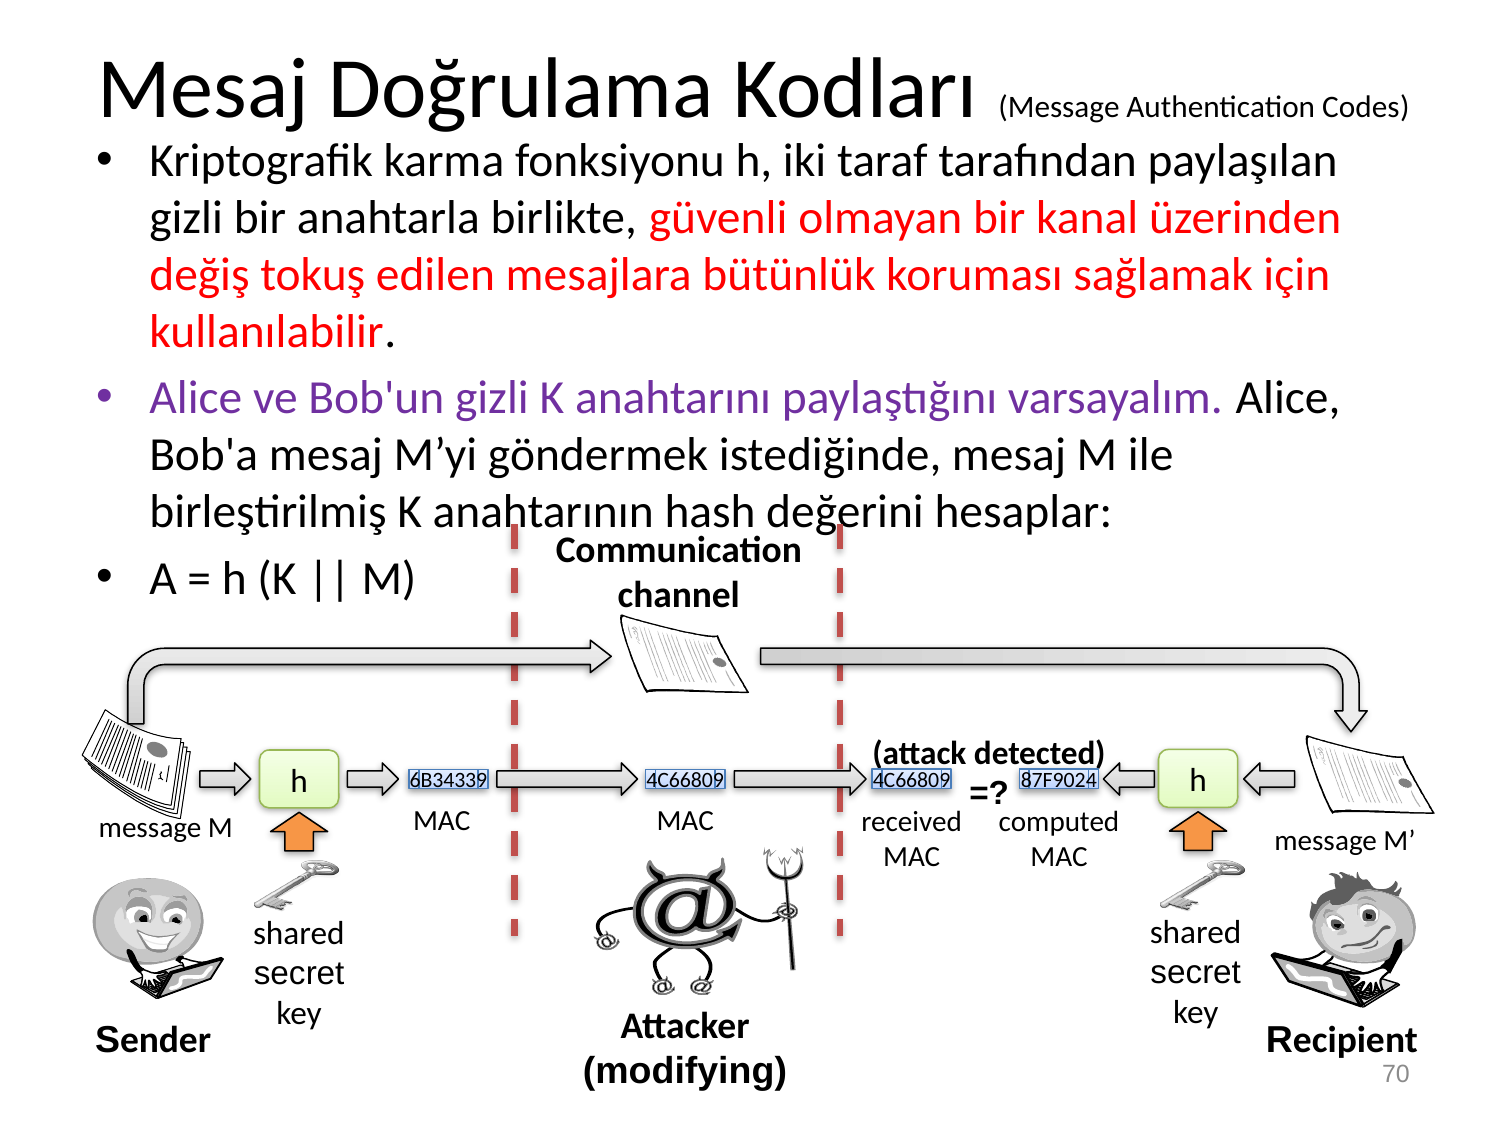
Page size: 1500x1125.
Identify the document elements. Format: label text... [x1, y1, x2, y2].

list Kriptografik karma fonksiyonu h, iki taraf tarafından paylaşılan gizli bir anahtarla birlikte, güvenli olmayan bir kanal üzerinden değiş tokuş edilen mesajlara bütünlük koruması sağlamak için kullanılabilir. Alice ve Bob'un gizli K anahtarını paylaştığını varsayalım. Alice, Bob'a mesaj M’yi göndermek istediğinde, mesaj M ile birleştirilmiş K anahtarının hash değerini hesaplar: A = h (K || M) [81, 121, 1431, 516]
title Mesaj Doğrulama Kodları (Message Authentication Codes) [78, 5, 1429, 161]
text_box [74, 517, 1438, 1101]
